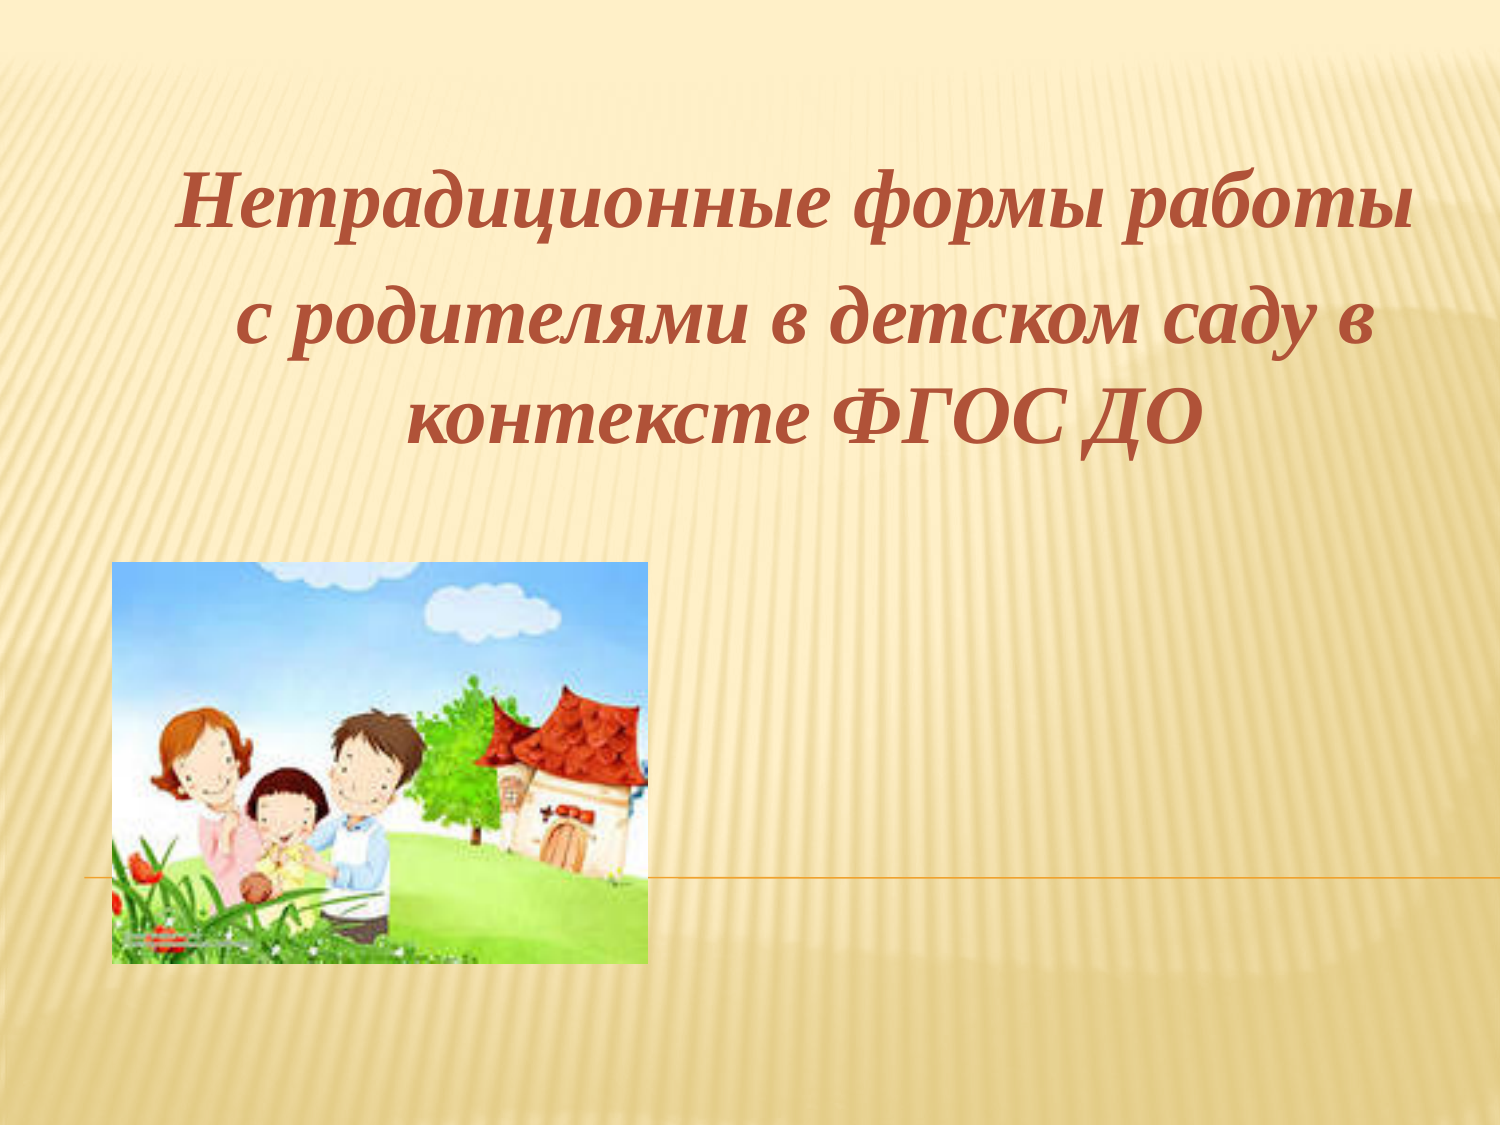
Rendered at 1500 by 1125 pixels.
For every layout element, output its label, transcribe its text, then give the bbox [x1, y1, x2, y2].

subtitle Нетрадиционные формы работы с родителями в детском саду в контексте ФГОС ДО [111, 243, 1500, 469]
picture [111, 562, 648, 965]
